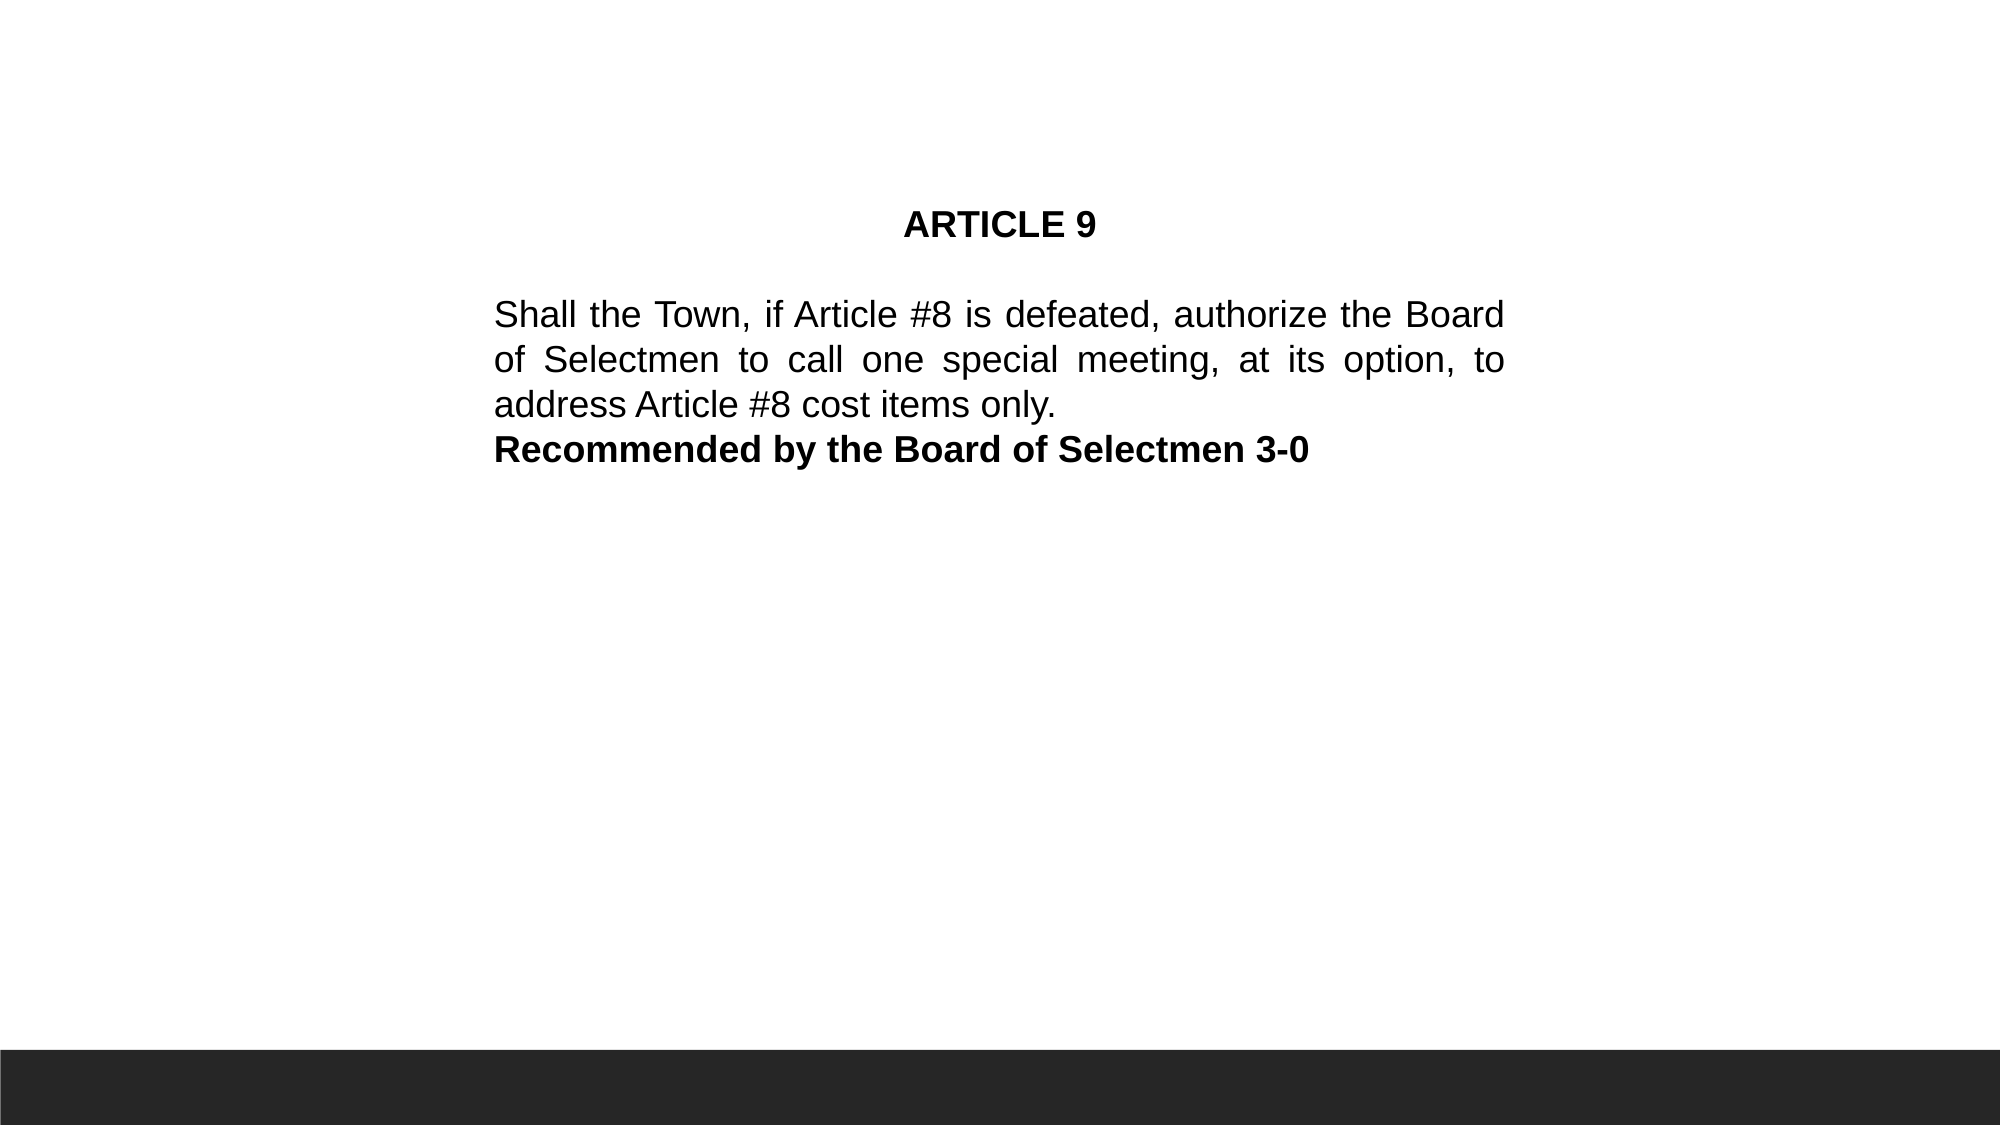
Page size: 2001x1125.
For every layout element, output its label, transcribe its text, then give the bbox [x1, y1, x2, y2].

text_box ARTICLE 9 Shall the Town, if Article #8 is defeated, authorize the Board of Selectmen to call one special meeting, at its option, to address Article #8 cost items only. Recommended by the Board of Selectmen 3-0 [479, 192, 1521, 477]
